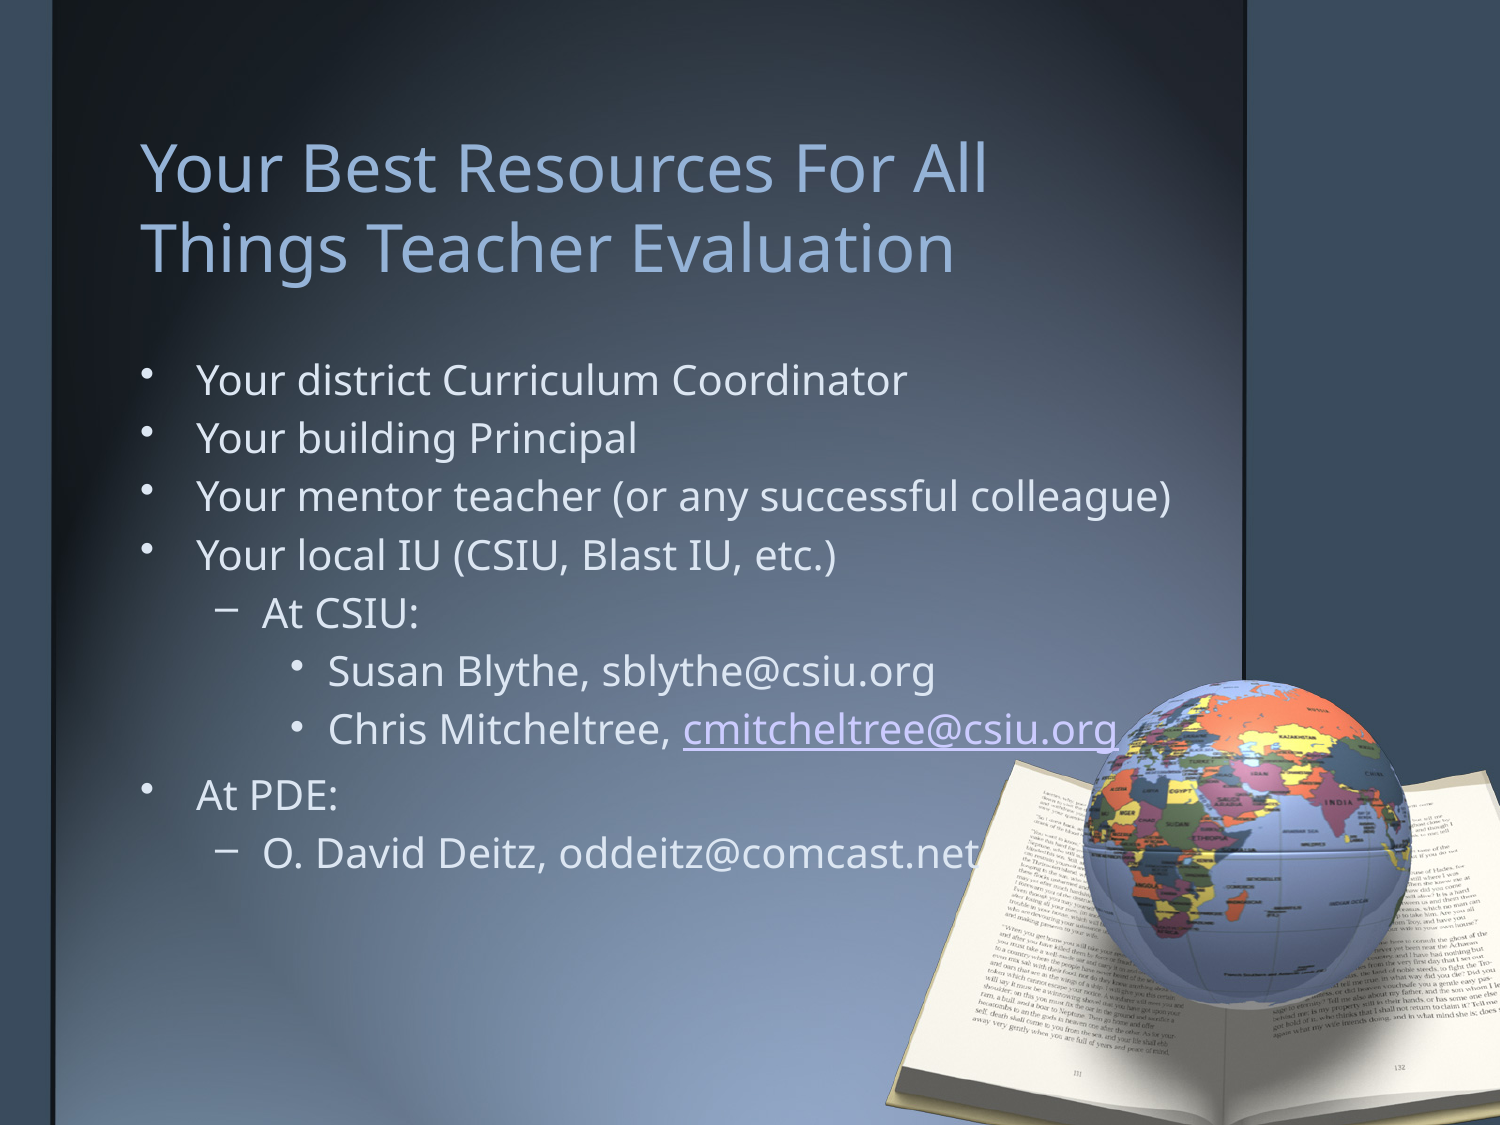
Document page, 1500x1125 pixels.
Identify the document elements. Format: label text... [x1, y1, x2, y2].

picture [0, 0, 1500, 1125]
title Your Best Resources For All Things Teacher Evaluation [124, 137, 1201, 276]
list Your district Curriculum Coordinator Your building Principal Your mentor teacher (or any successful colleague) Your local IU (CSIU, Blast IU, etc.) At CSIU: Susan Blythe, sblythe@csiu.org Chris Mitcheltree, cmitcheltree@csiu.org At PDE: O. David Deitz, oddeitz@comcast.net [124, 287, 1201, 1001]
